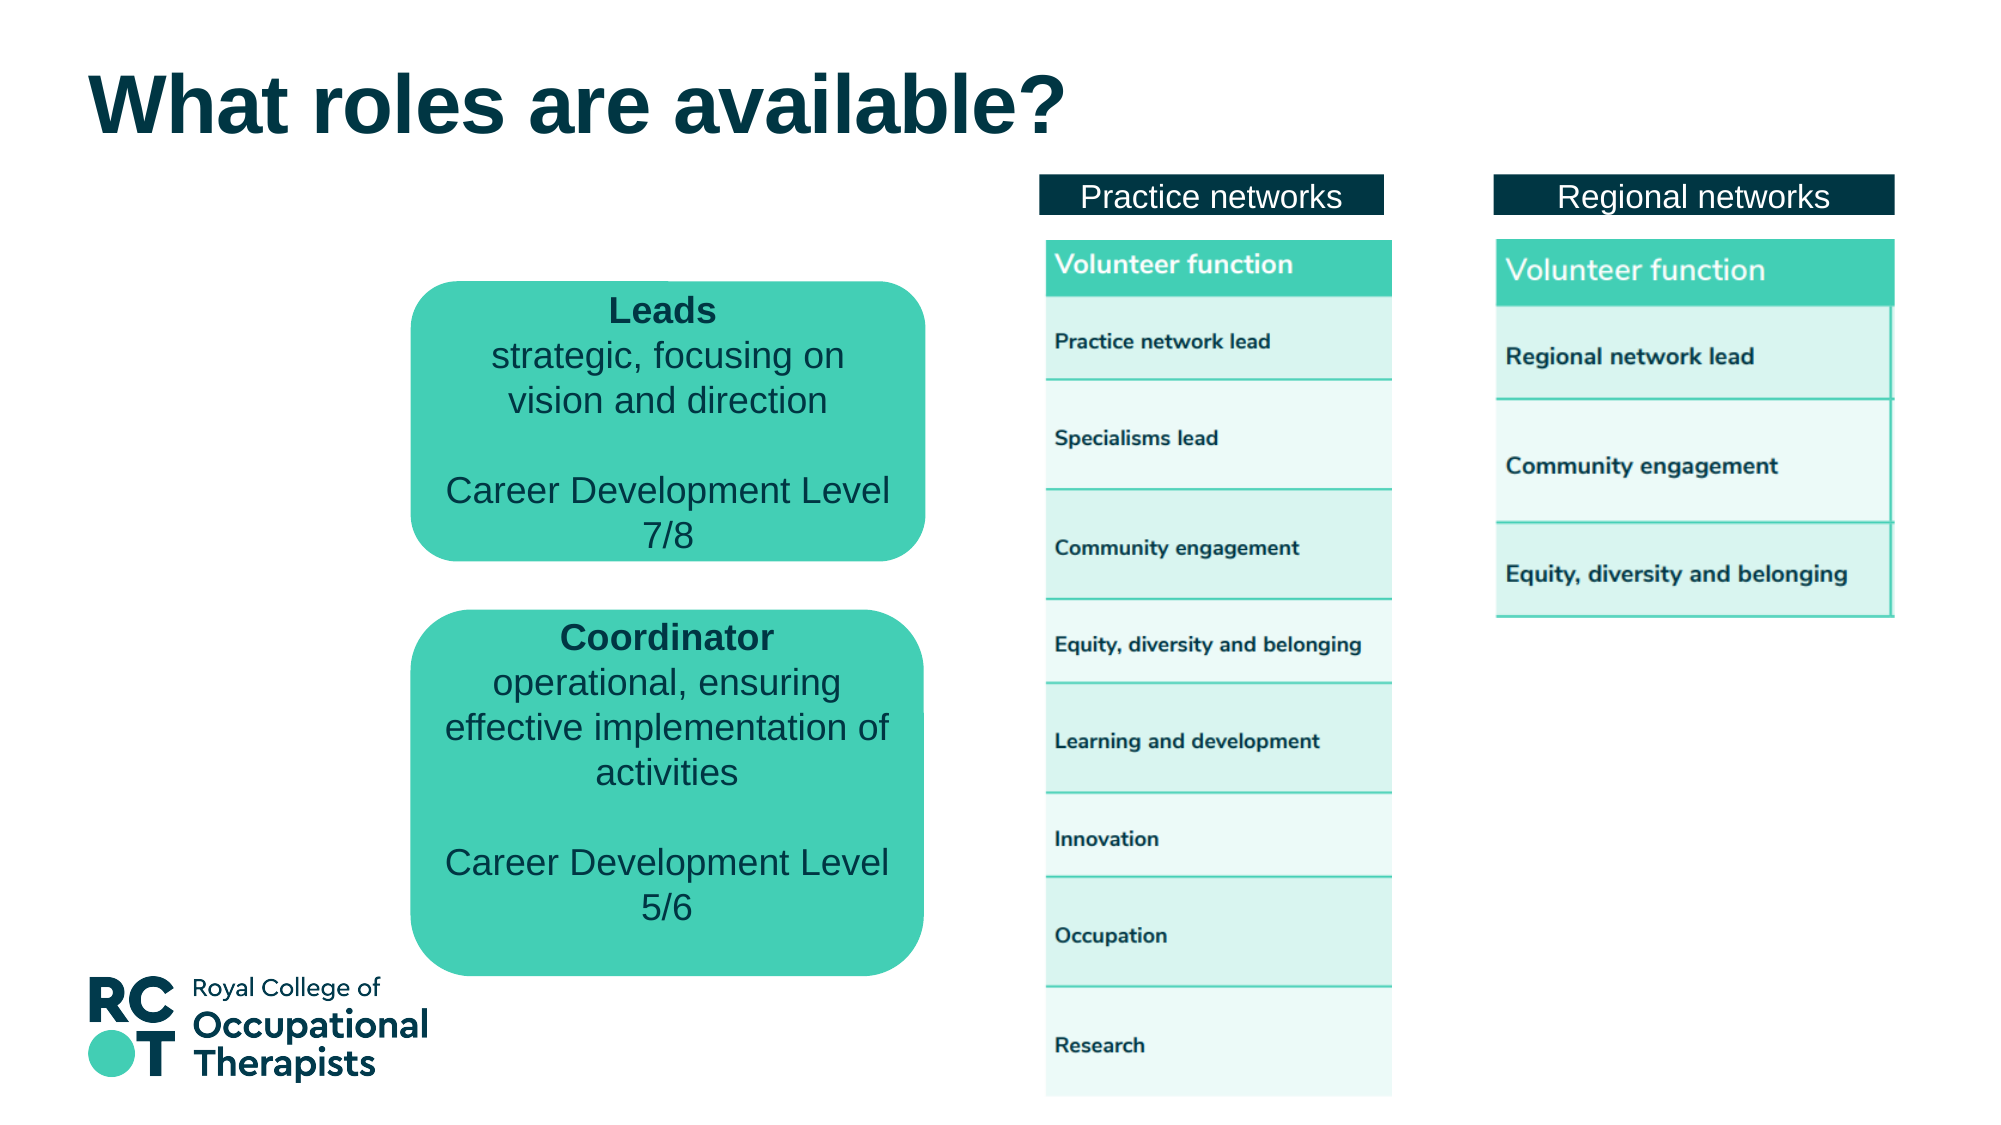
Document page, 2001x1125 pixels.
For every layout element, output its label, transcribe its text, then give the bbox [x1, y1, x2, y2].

picture [301, 1061, 310, 1071]
title What roles are available? [88, 62, 1916, 181]
picture [102, 988, 112, 997]
picture [1493, 239, 1895, 618]
picture [88, 976, 427, 1083]
text_box Leads strategic, focusing on vision and direction Career Development Level 7/8 [409, 280, 927, 563]
text_box Regional networks [1493, 174, 1895, 215]
picture [1039, 240, 1392, 1099]
text_box Practice networks [1039, 174, 1384, 215]
text_box Coordinator operational, ensuring effective implementation of activities Career Development Level 5/6 [409, 608, 925, 978]
